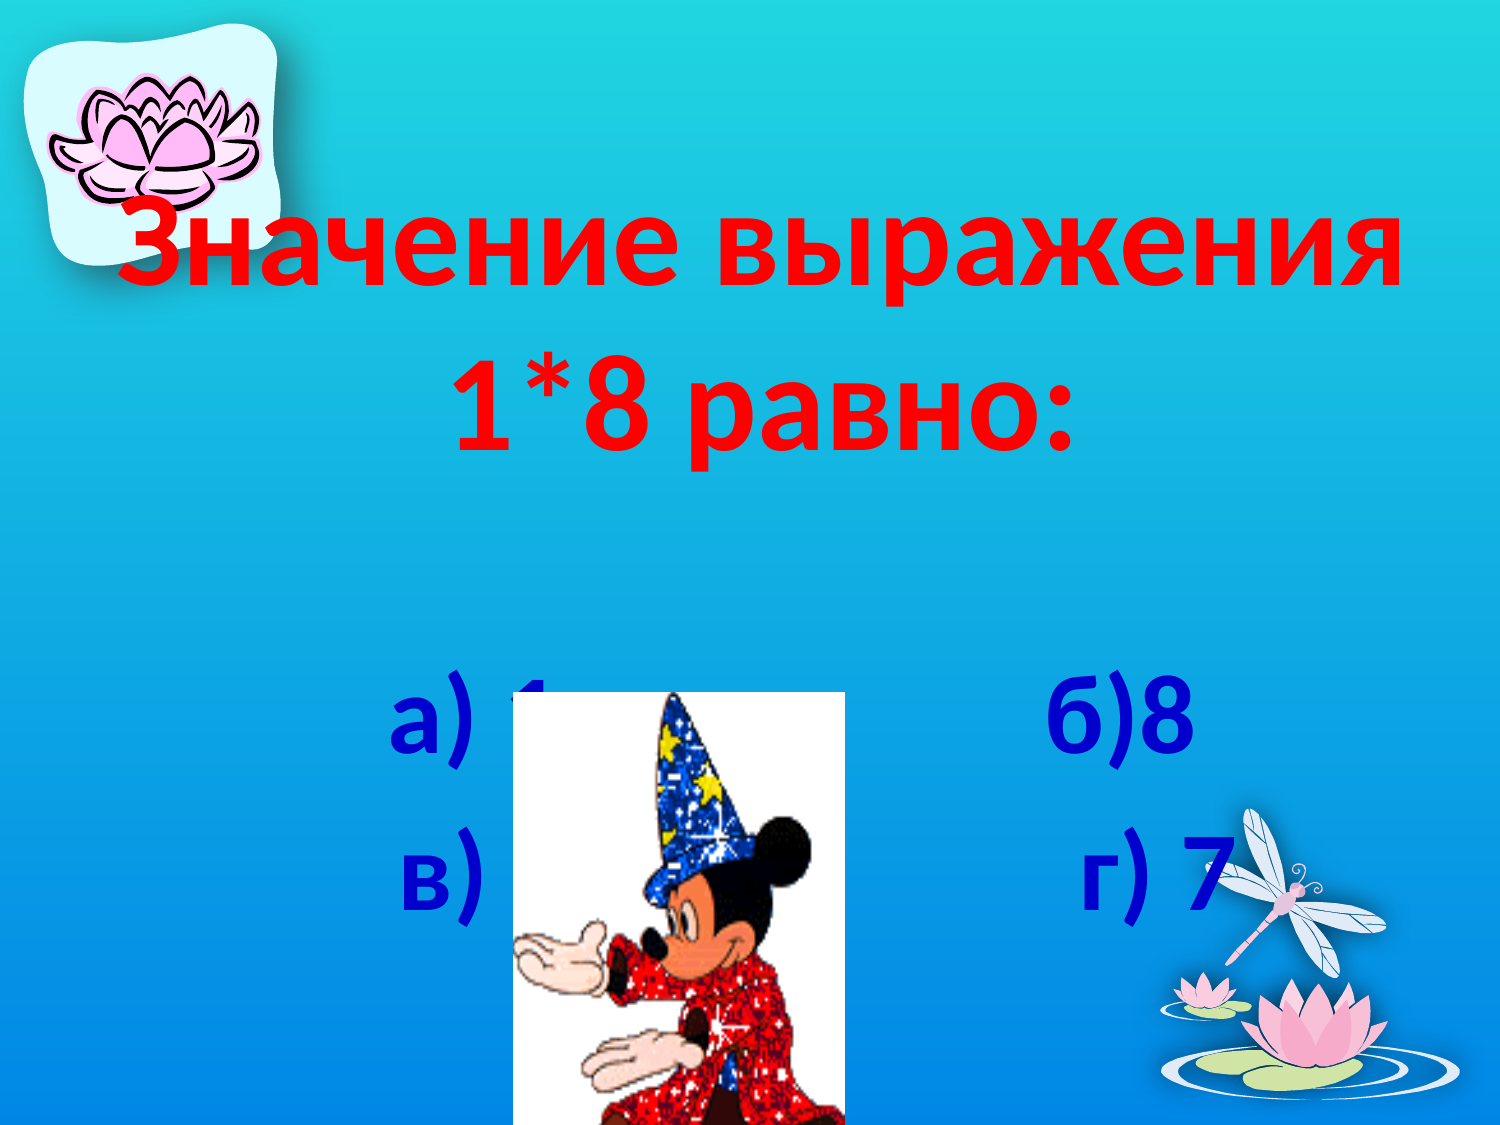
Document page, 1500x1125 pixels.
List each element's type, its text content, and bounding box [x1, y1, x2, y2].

title Значение выражения 1*8 равно: [75, 40, 1451, 587]
list а) 1 б)8 в) 9 г) 7 [135, 633, 1450, 1003]
picture [513, 692, 845, 1125]
